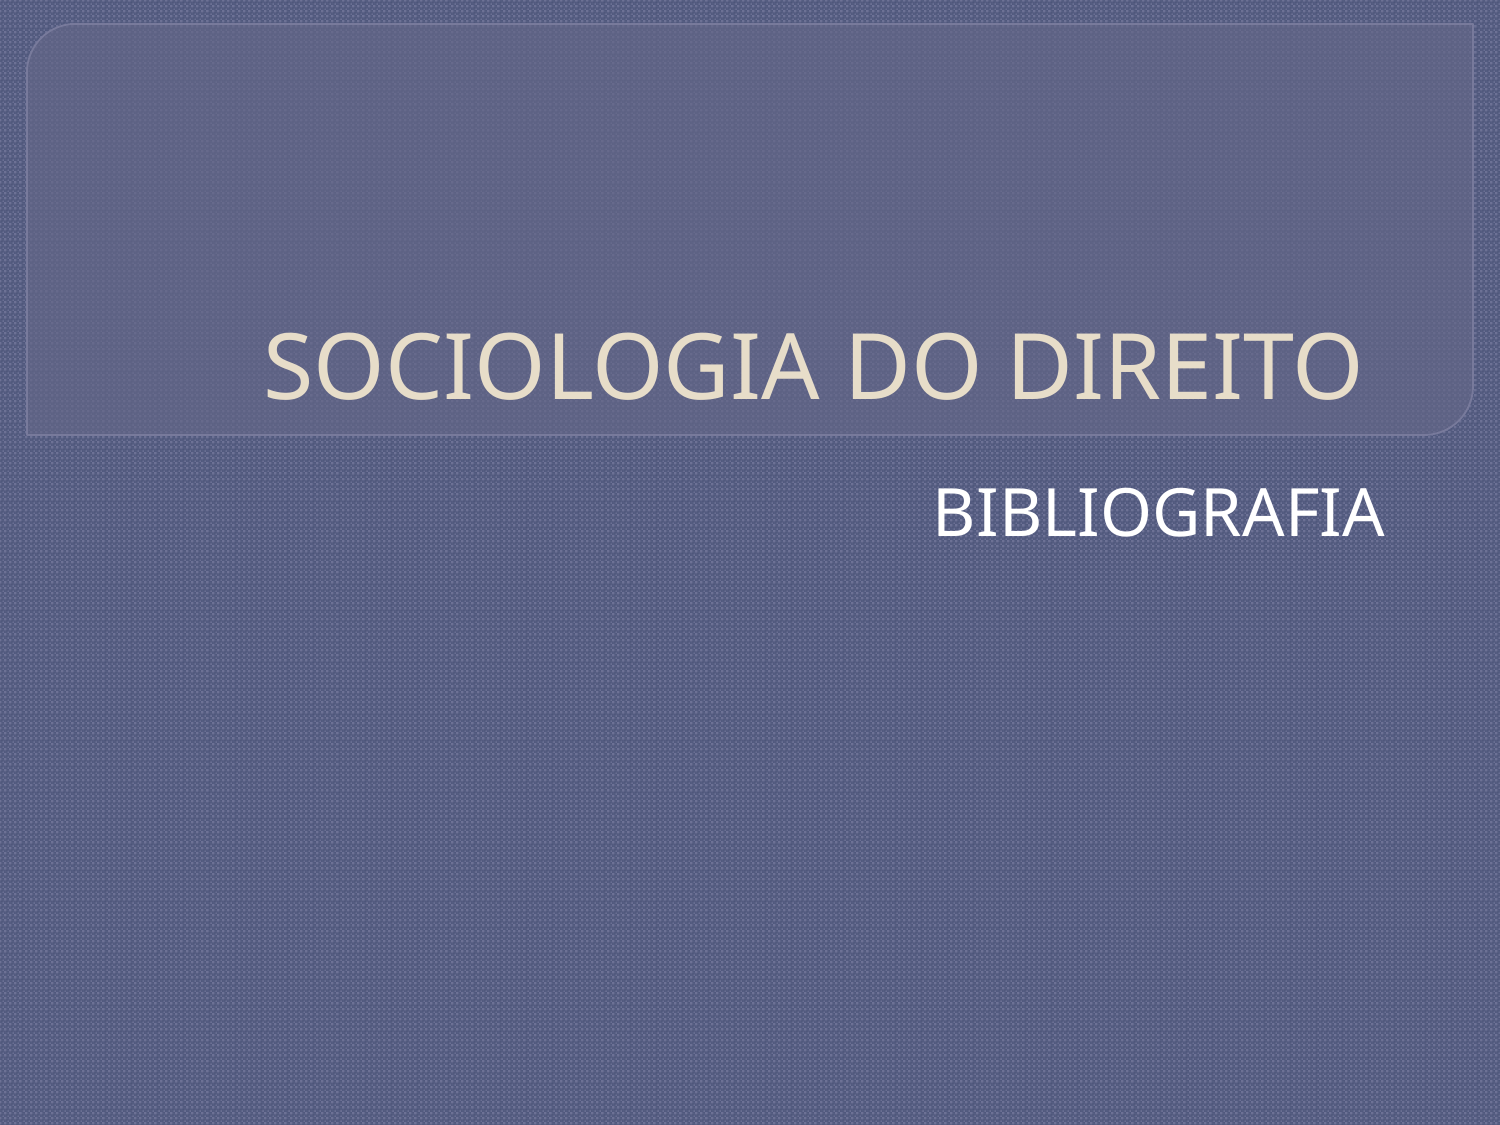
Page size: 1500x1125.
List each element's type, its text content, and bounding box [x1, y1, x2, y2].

title SOCIOLOGIA DO DIREITO [76, 62, 1427, 425]
subtitle BIBLIOGRAFIA [350, 462, 1427, 750]
